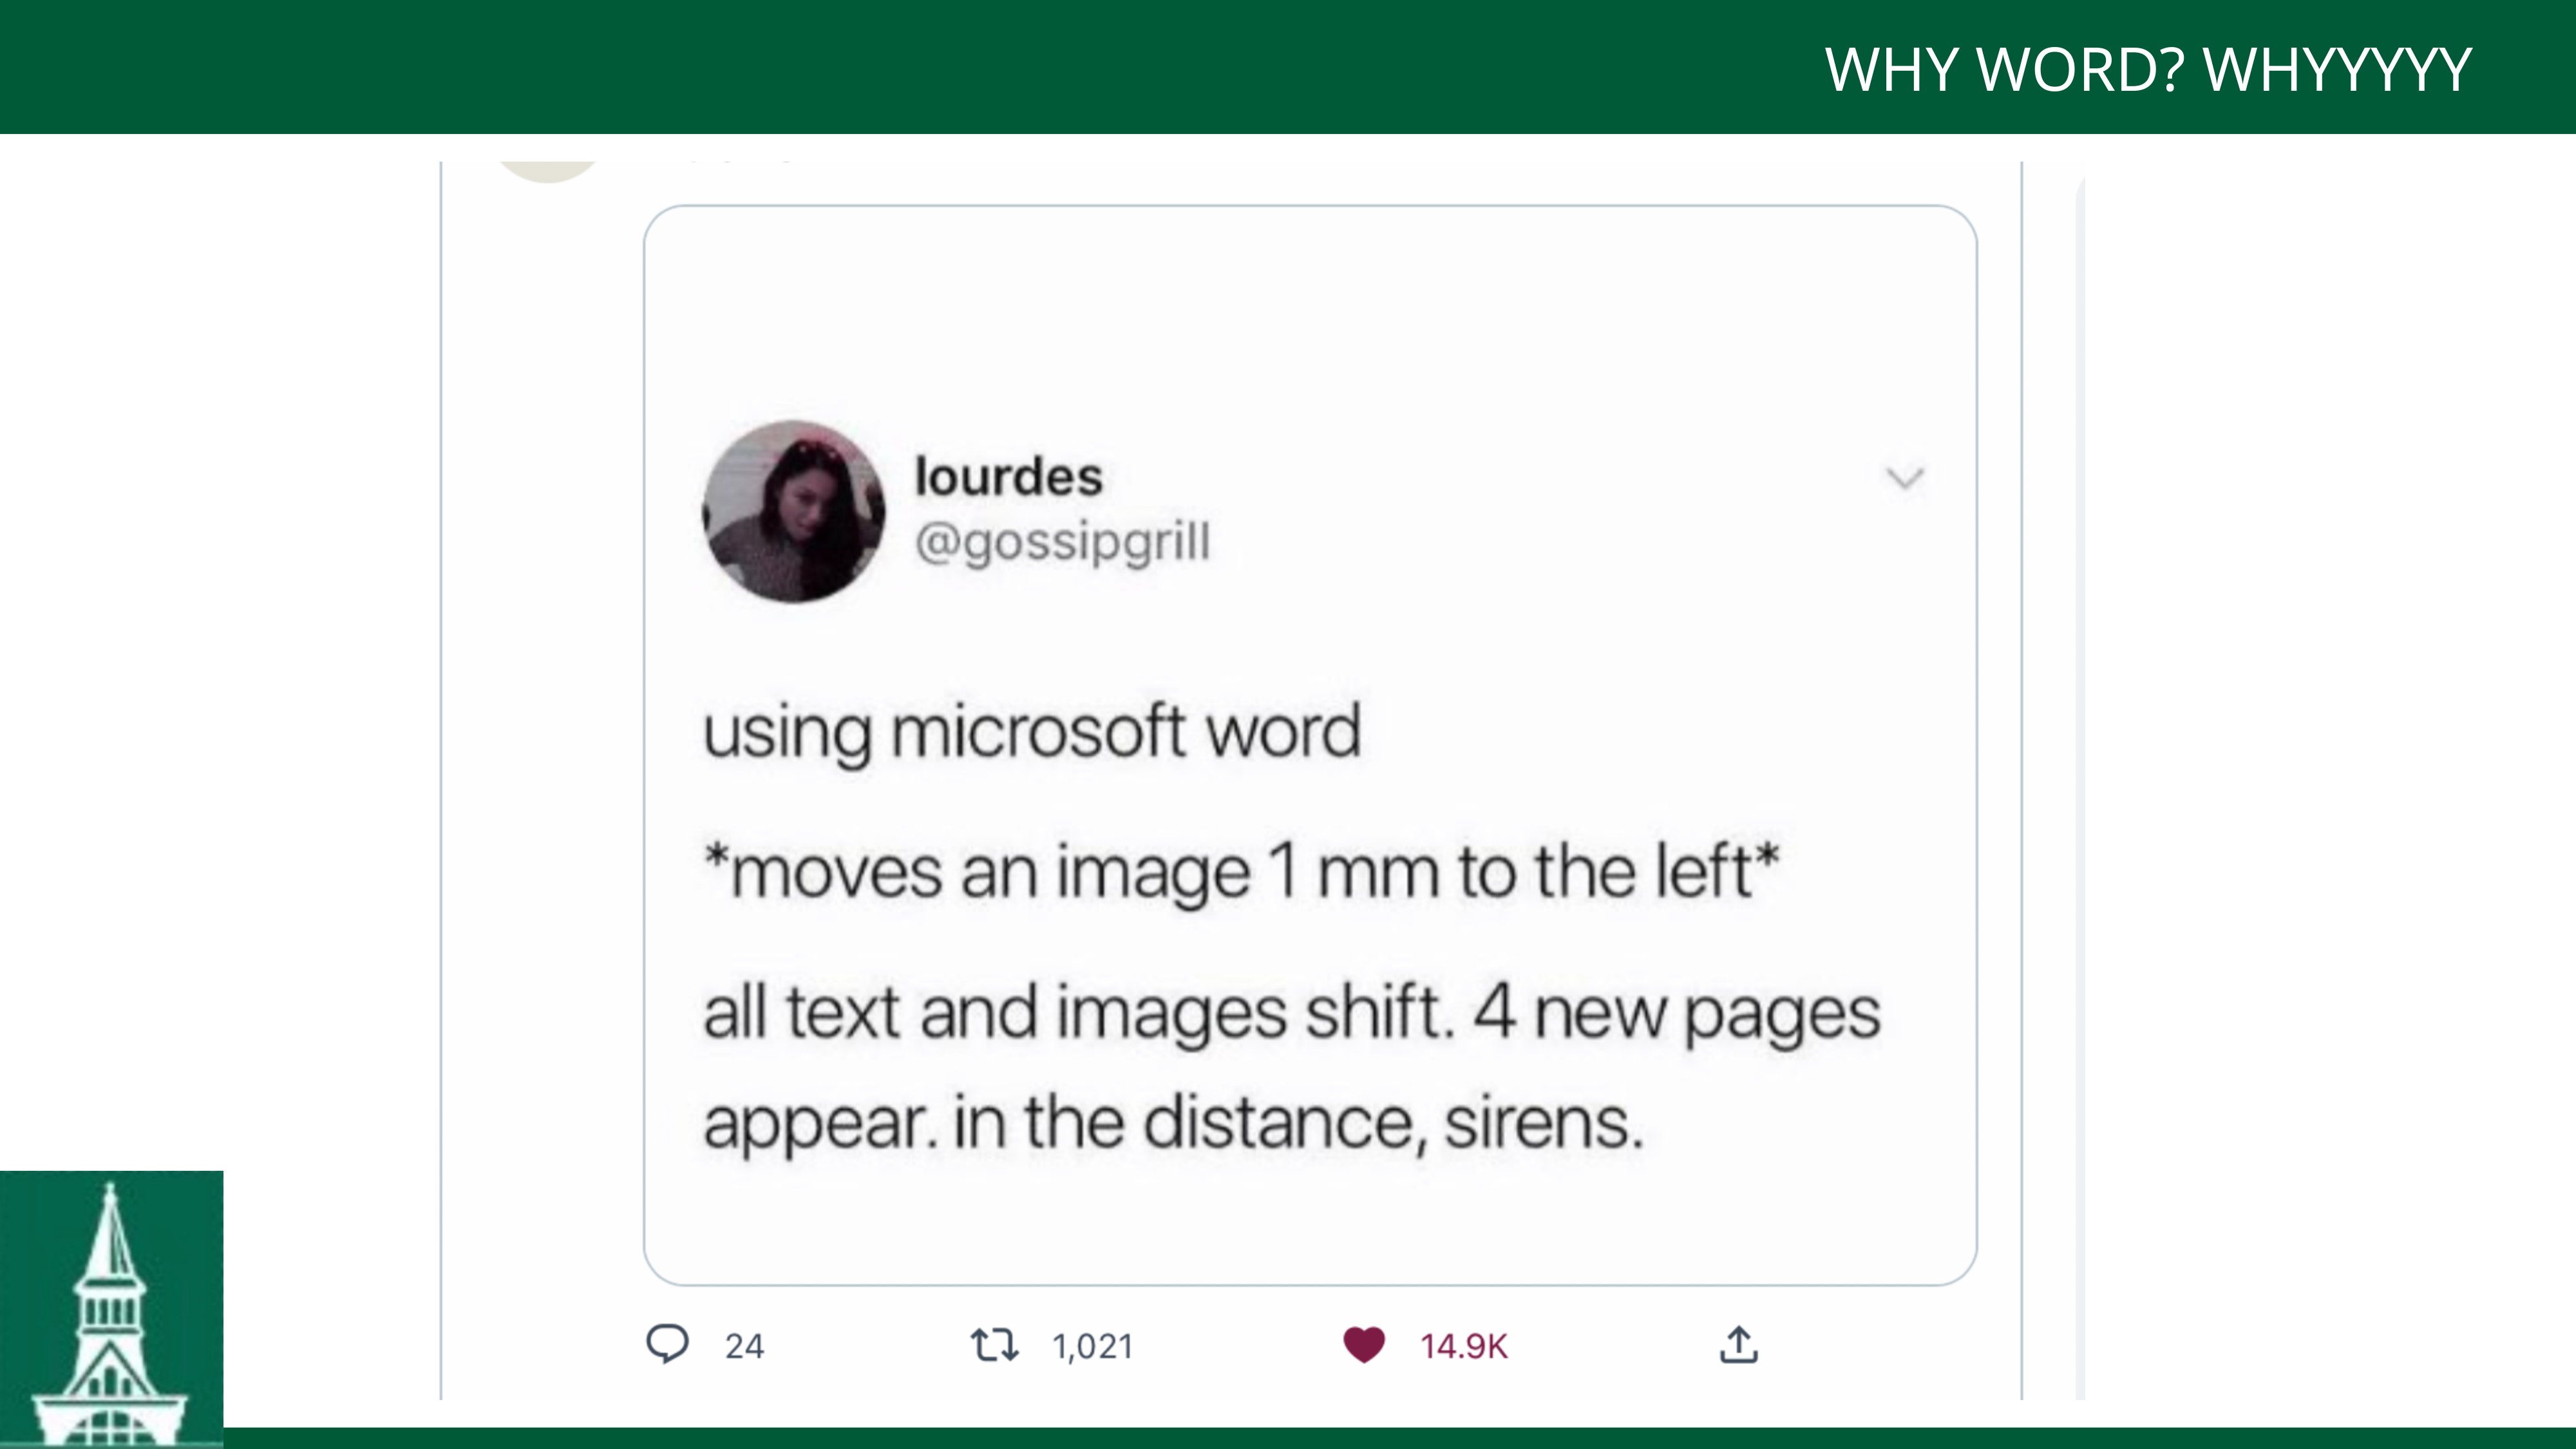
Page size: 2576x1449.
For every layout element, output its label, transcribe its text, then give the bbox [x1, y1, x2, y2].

picture [0, 1171, 223, 1449]
picture [434, 162, 2085, 1400]
title WHY WORD? WHYYYYY [1794, 0, 2505, 194]
